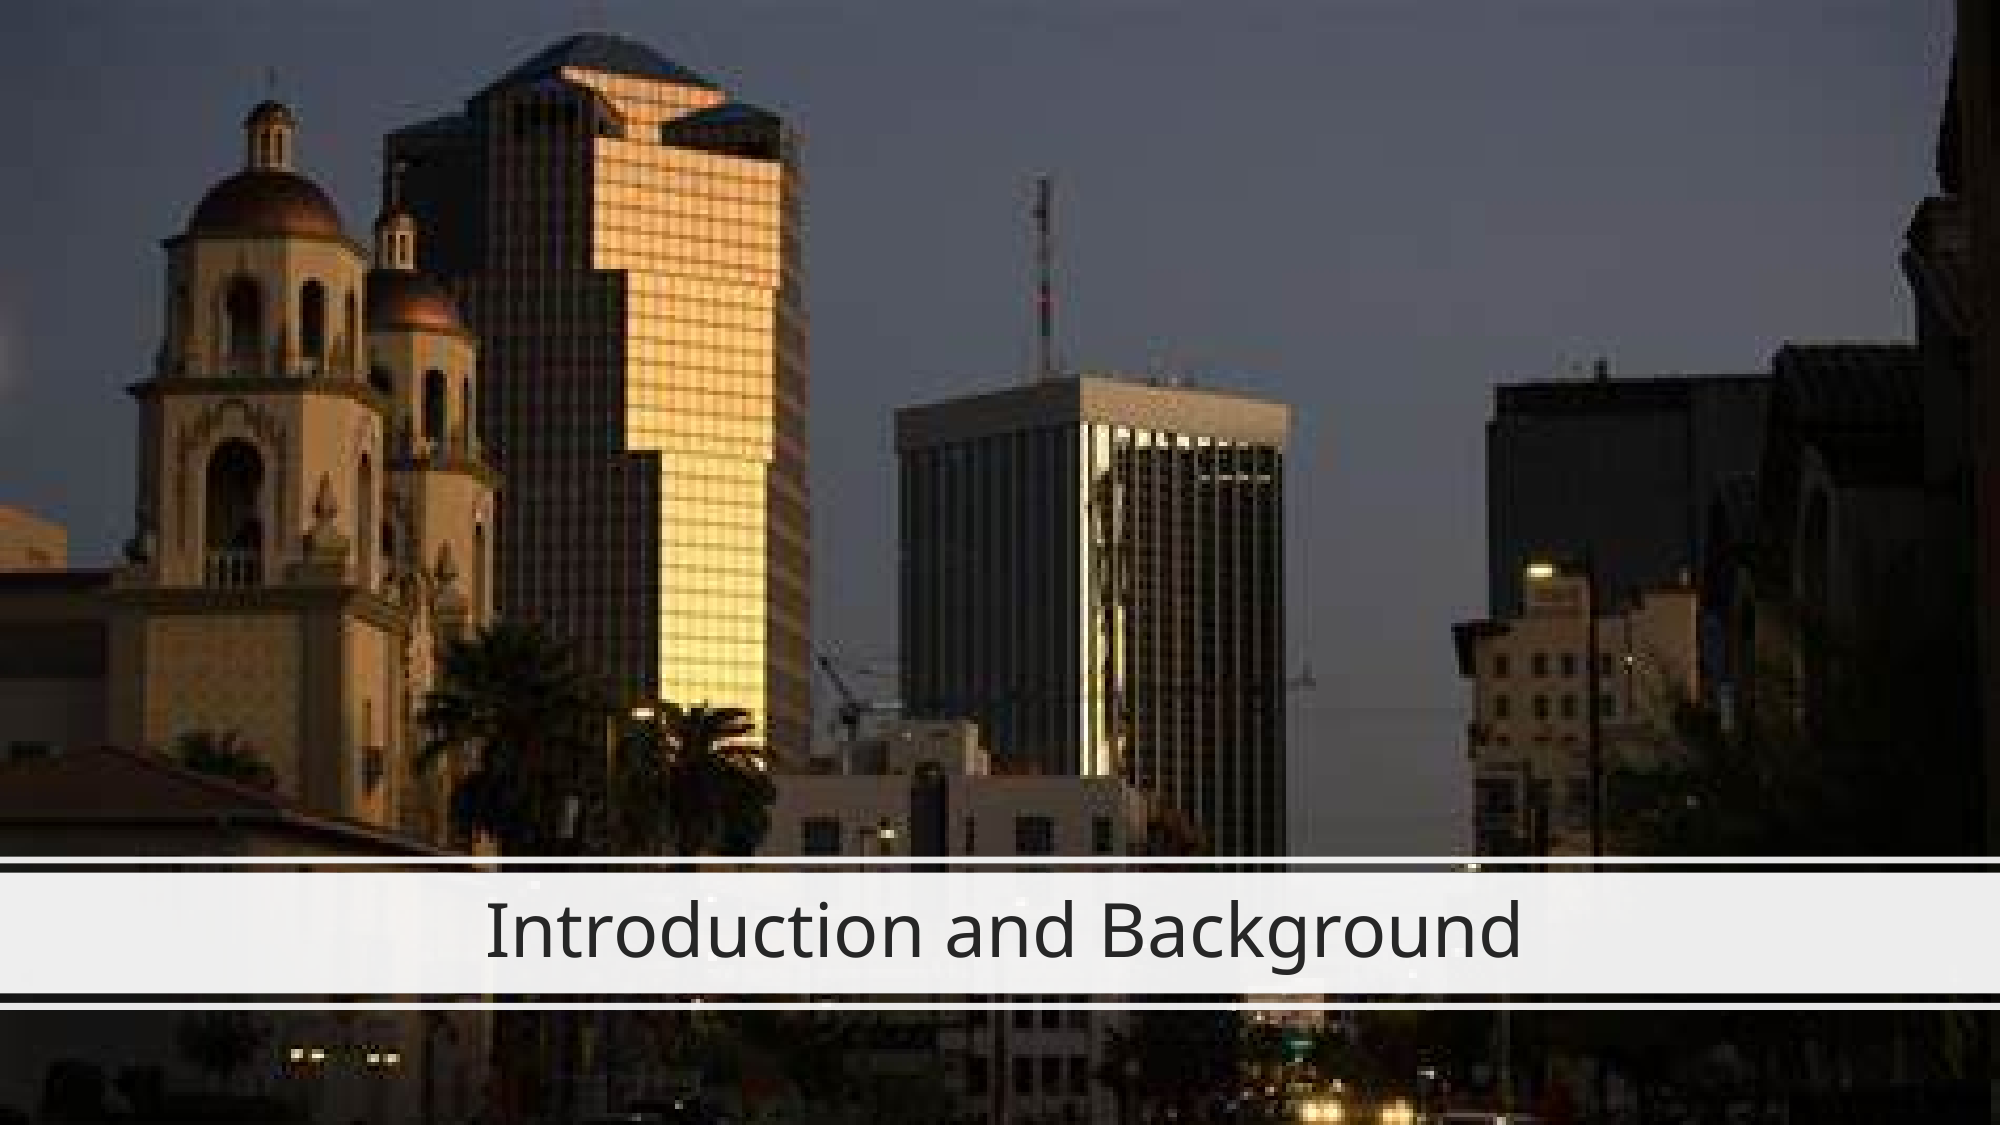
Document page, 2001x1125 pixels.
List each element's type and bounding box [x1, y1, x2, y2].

list [0, 860, 2000, 1006]
list [0, 1007, 2000, 1125]
list [0, 0, 2000, 859]
